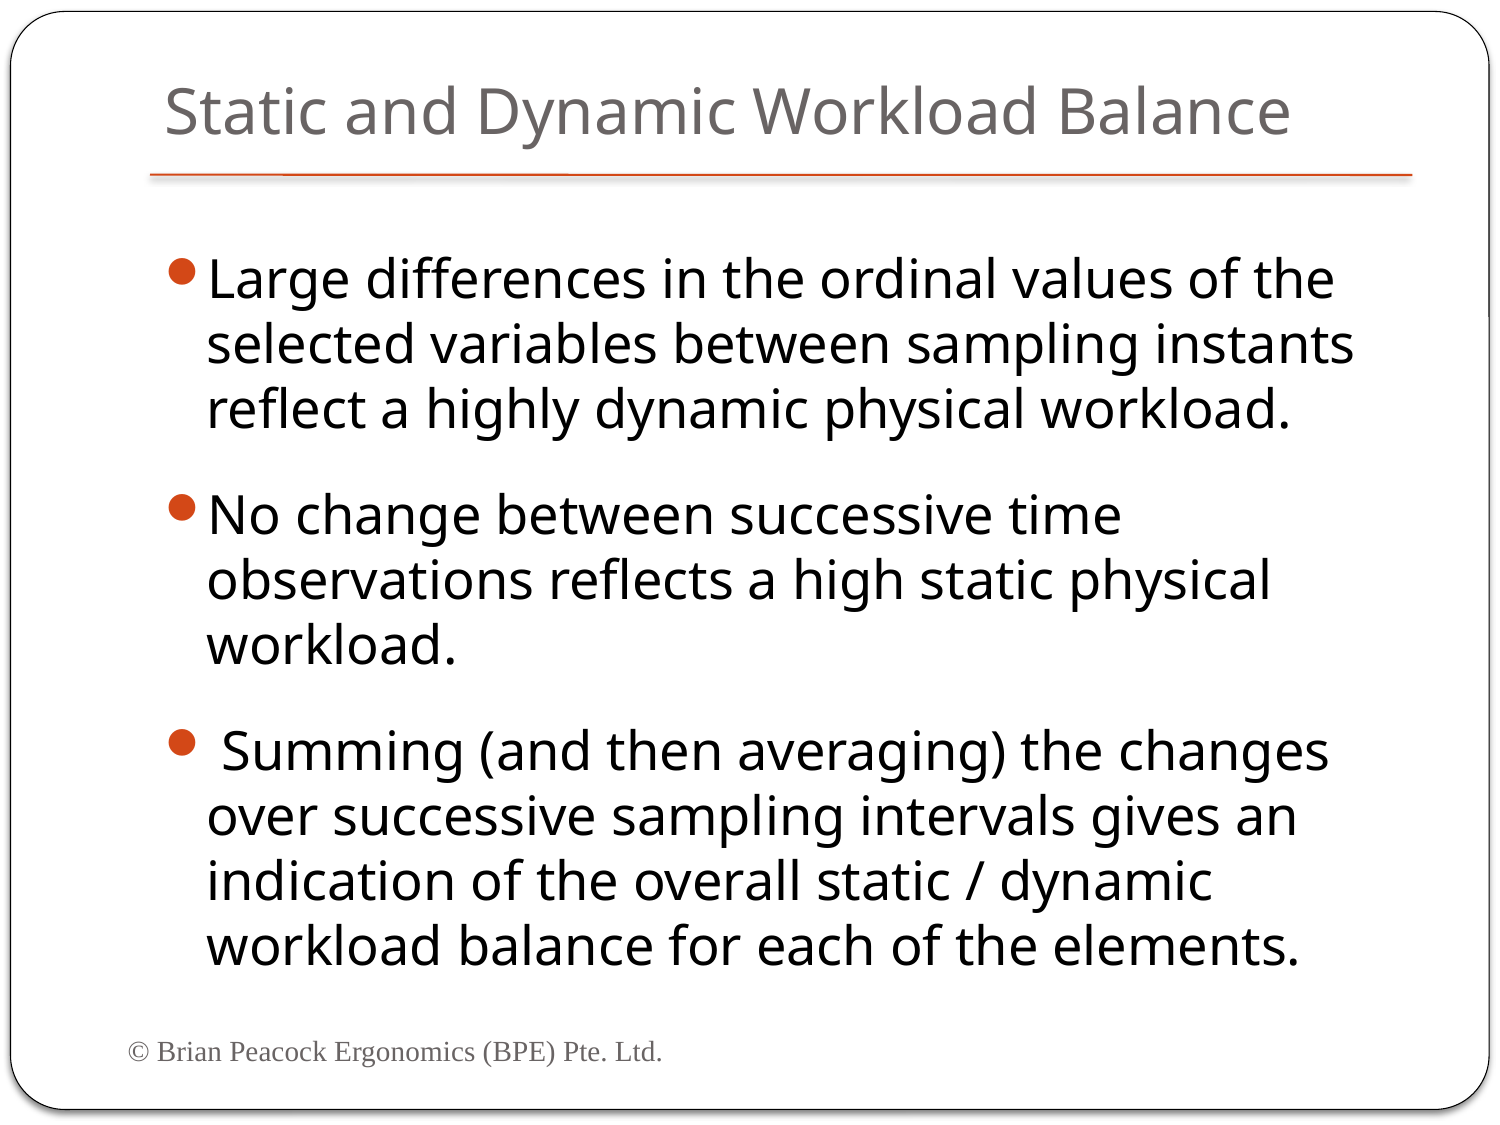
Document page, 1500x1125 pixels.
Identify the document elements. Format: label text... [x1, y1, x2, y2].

list Large differences in the ordinal values of the selected variables between sampling instants reflect a highly dynamic physical workload. No change between successive time observations reflects a high static physical workload. Summing (and then averaging) the changes over successive sampling intervals gives an indication of the overall static / dynamic workload balance for each of the elements. [150, 237, 1425, 988]
footer © Brian Peacock Ergonomics (BPE) Pte. Ltd. [112, 1012, 763, 1088]
title Static and Dynamic Workload Balance [150, 62, 1425, 163]
